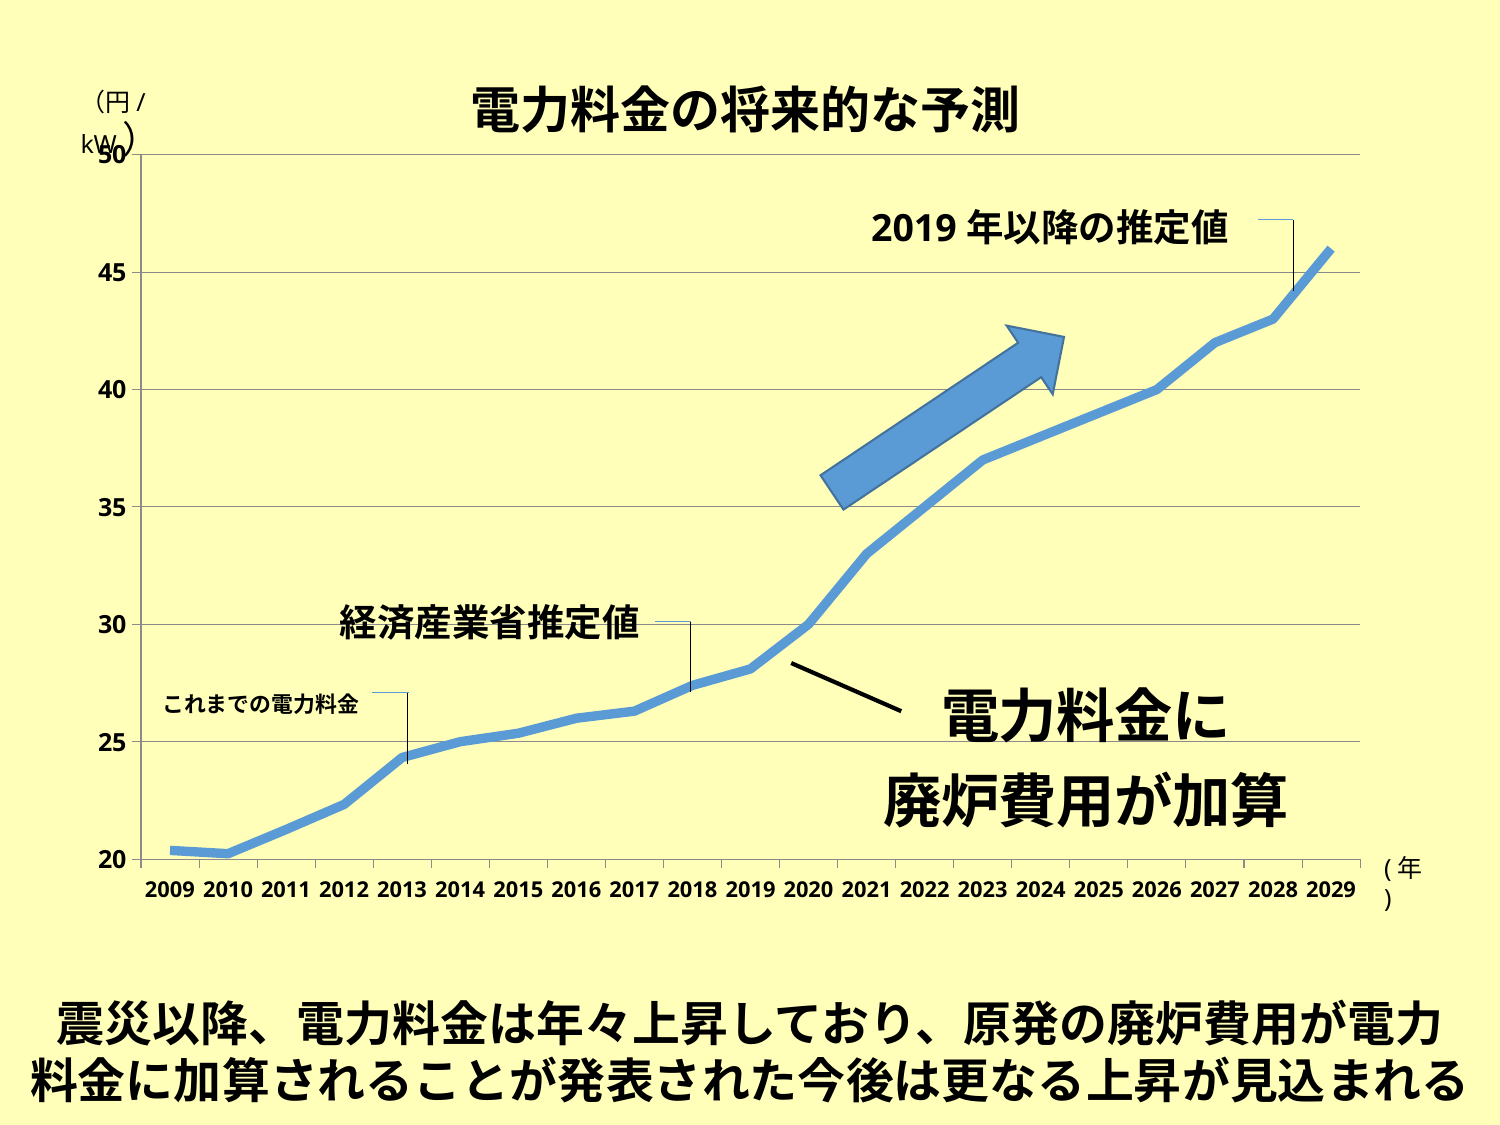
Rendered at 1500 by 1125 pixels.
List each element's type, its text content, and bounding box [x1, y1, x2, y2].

text_box 震災以降、電力料金は年々上昇しており、原発の廃炉費用が電力 料金に加算されることが発表された今後は更なる上昇が見込まれる [0, 986, 1500, 1116]
chart [71, 134, 1393, 965]
text_box （円/kW） [65, 78, 196, 169]
text_box 電力料金の将来的な予測 [130, 71, 1360, 134]
text_box (年) [1393, 845, 1441, 920]
